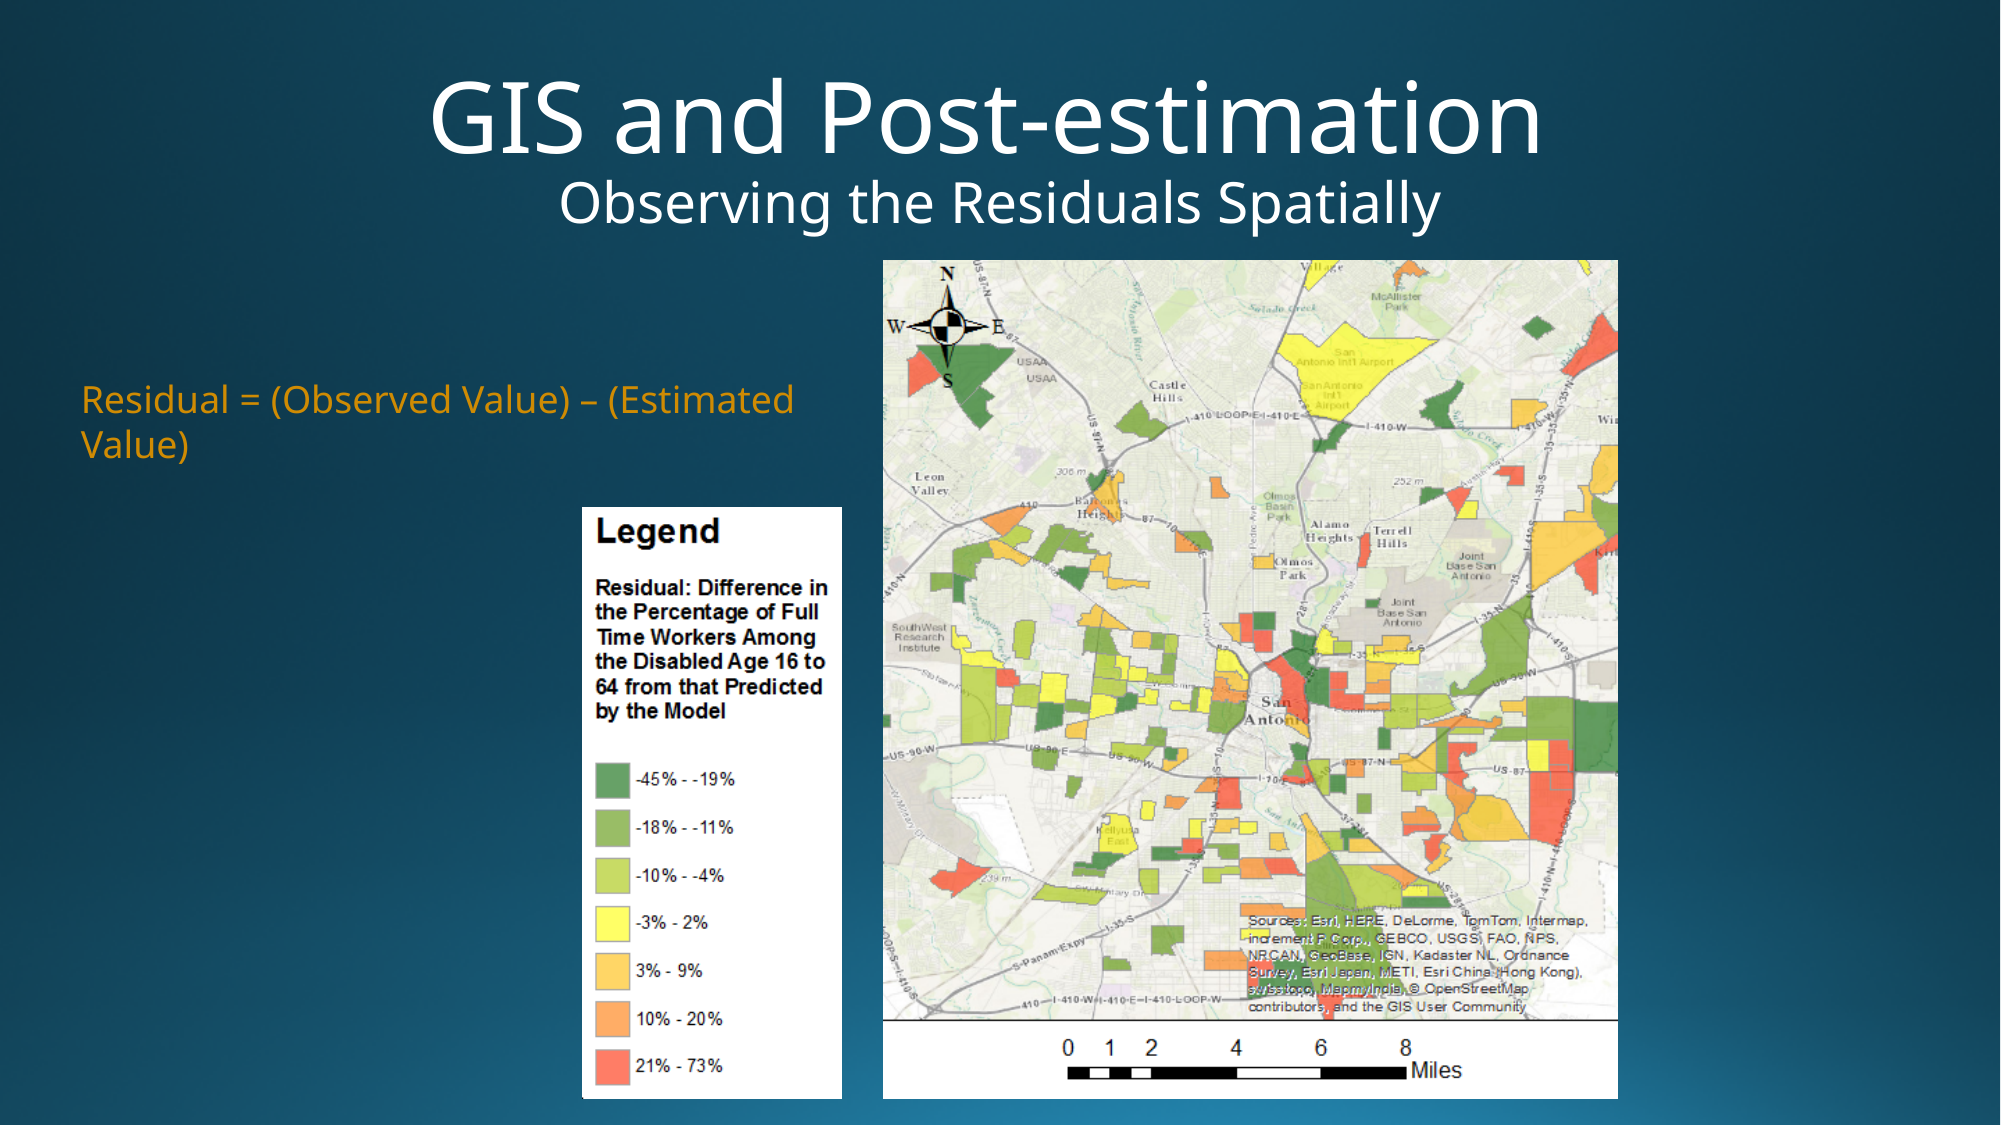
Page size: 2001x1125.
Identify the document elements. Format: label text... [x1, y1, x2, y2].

text_box Residual = (Observed Value) – (Estimated Value) [66, 368, 864, 473]
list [883, 260, 1618, 1099]
title GIS and Post-estimation Observing the Residuals Spatially [137, 59, 1863, 244]
picture [0, 0, 2001, 1125]
